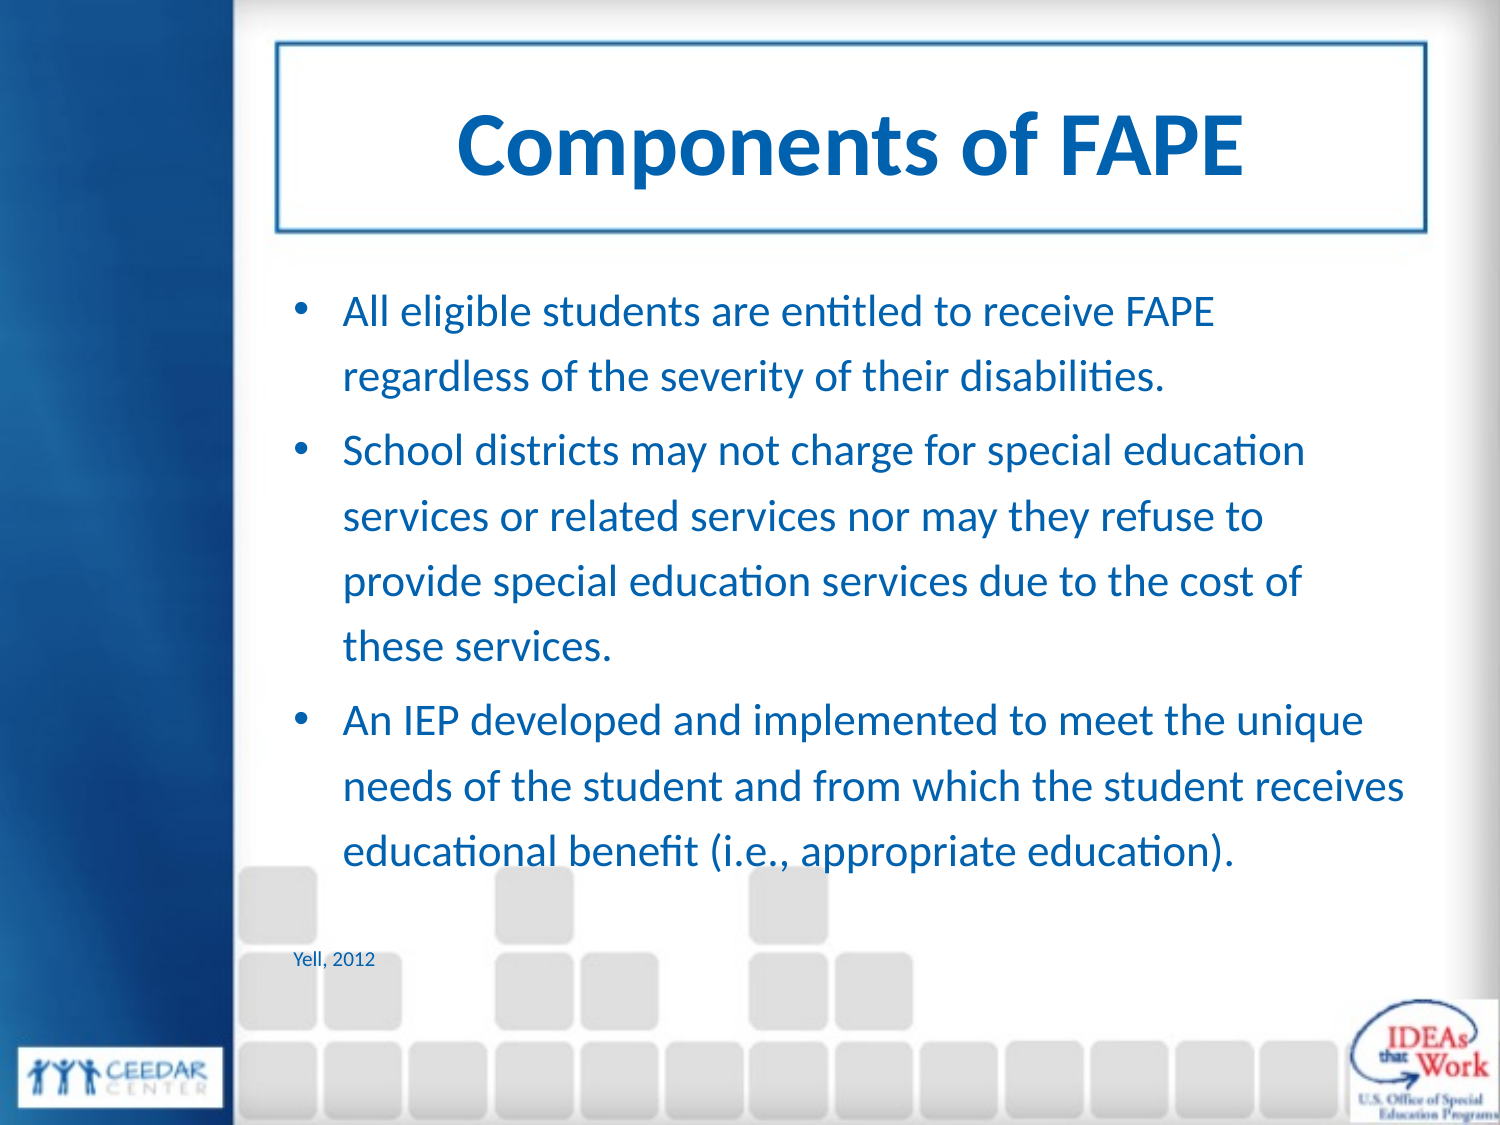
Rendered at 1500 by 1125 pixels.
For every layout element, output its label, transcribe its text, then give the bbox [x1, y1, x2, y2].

picture [0, 0, 1500, 1125]
title Components of FAPE [278, 45, 1425, 233]
list All eligible students are entitled to receive FAPE regardless of the severity of their disabilities. School districts may not charge for special education services or related services nor may they refuse to provide special education services due to the cost of these services. An IEP developed and implemented to meet the unique needs of the student and from which the student receives educational benefit (i.e., appropriate education). Yell, 2012 [278, 262, 1425, 1052]
